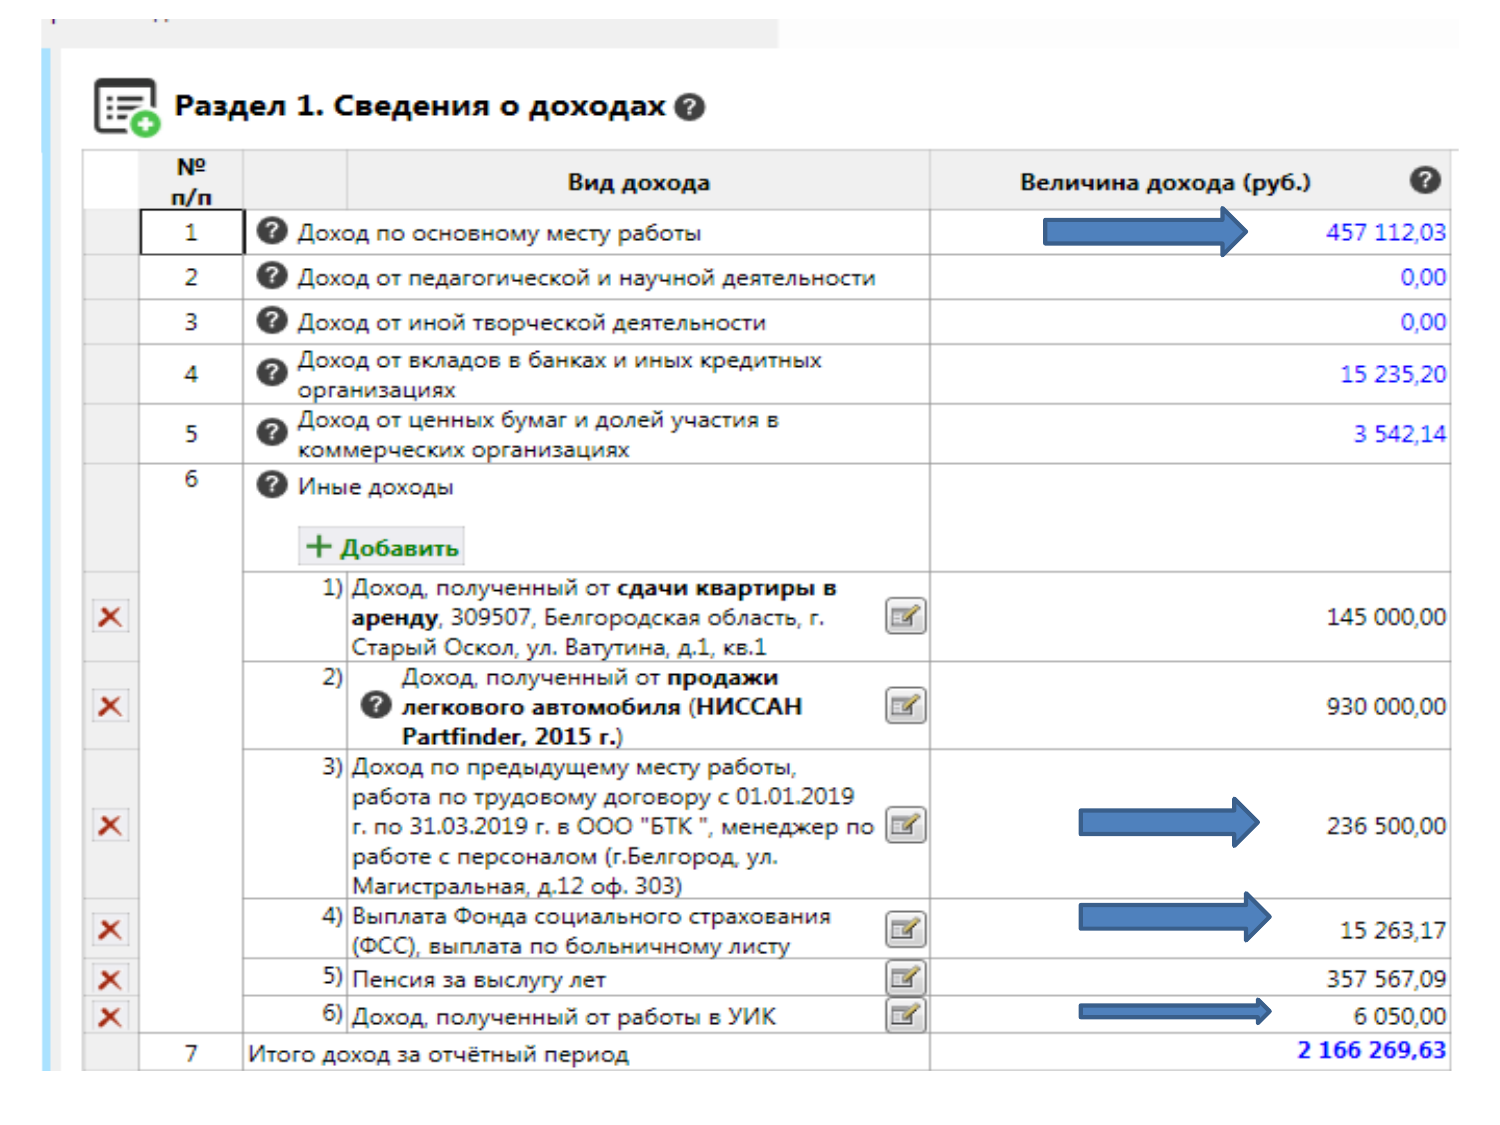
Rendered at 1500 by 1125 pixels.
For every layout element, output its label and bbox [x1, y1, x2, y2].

list [41, 18, 1459, 1071]
